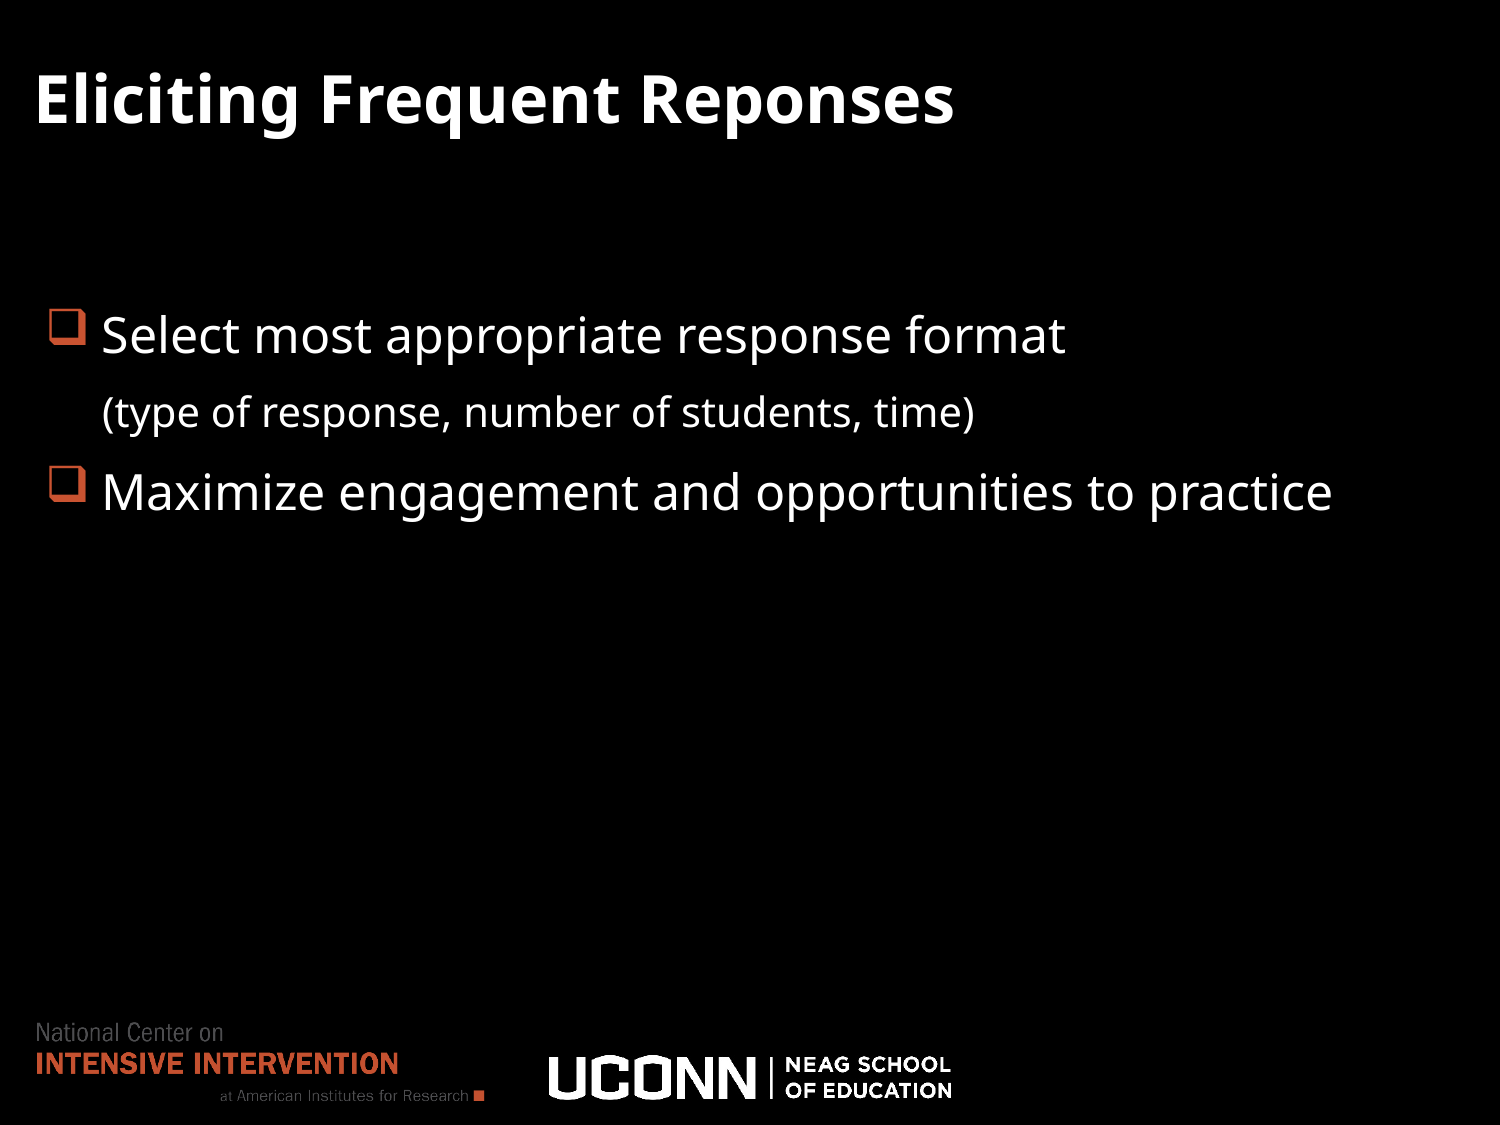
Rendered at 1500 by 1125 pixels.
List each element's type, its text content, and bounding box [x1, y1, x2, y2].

title Eliciting Frequent Reponses [18, 41, 1482, 162]
list Select most appropriate response format (type of response, number of students, time) Maximize engagement and opportunities to practice [30, 283, 1456, 978]
picture [30, 1014, 491, 1109]
picture [549, 1055, 951, 1100]
